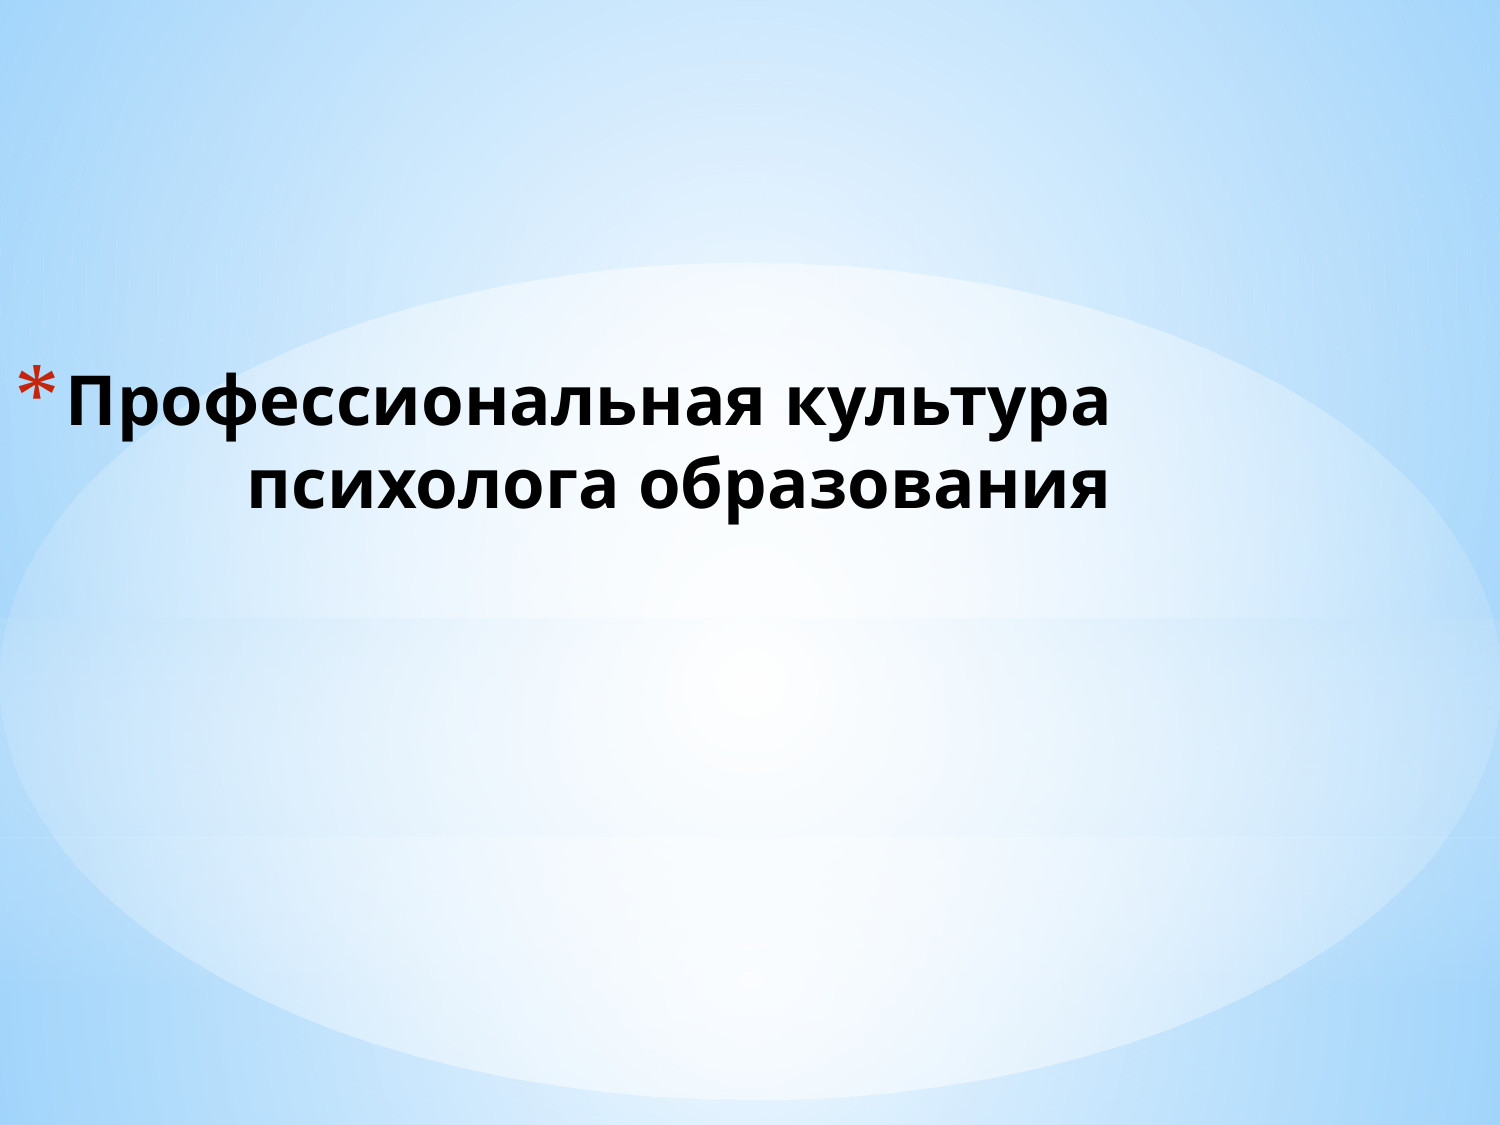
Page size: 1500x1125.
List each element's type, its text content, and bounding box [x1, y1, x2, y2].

title Профессиональная культура психолога образования [0, 349, 1128, 591]
